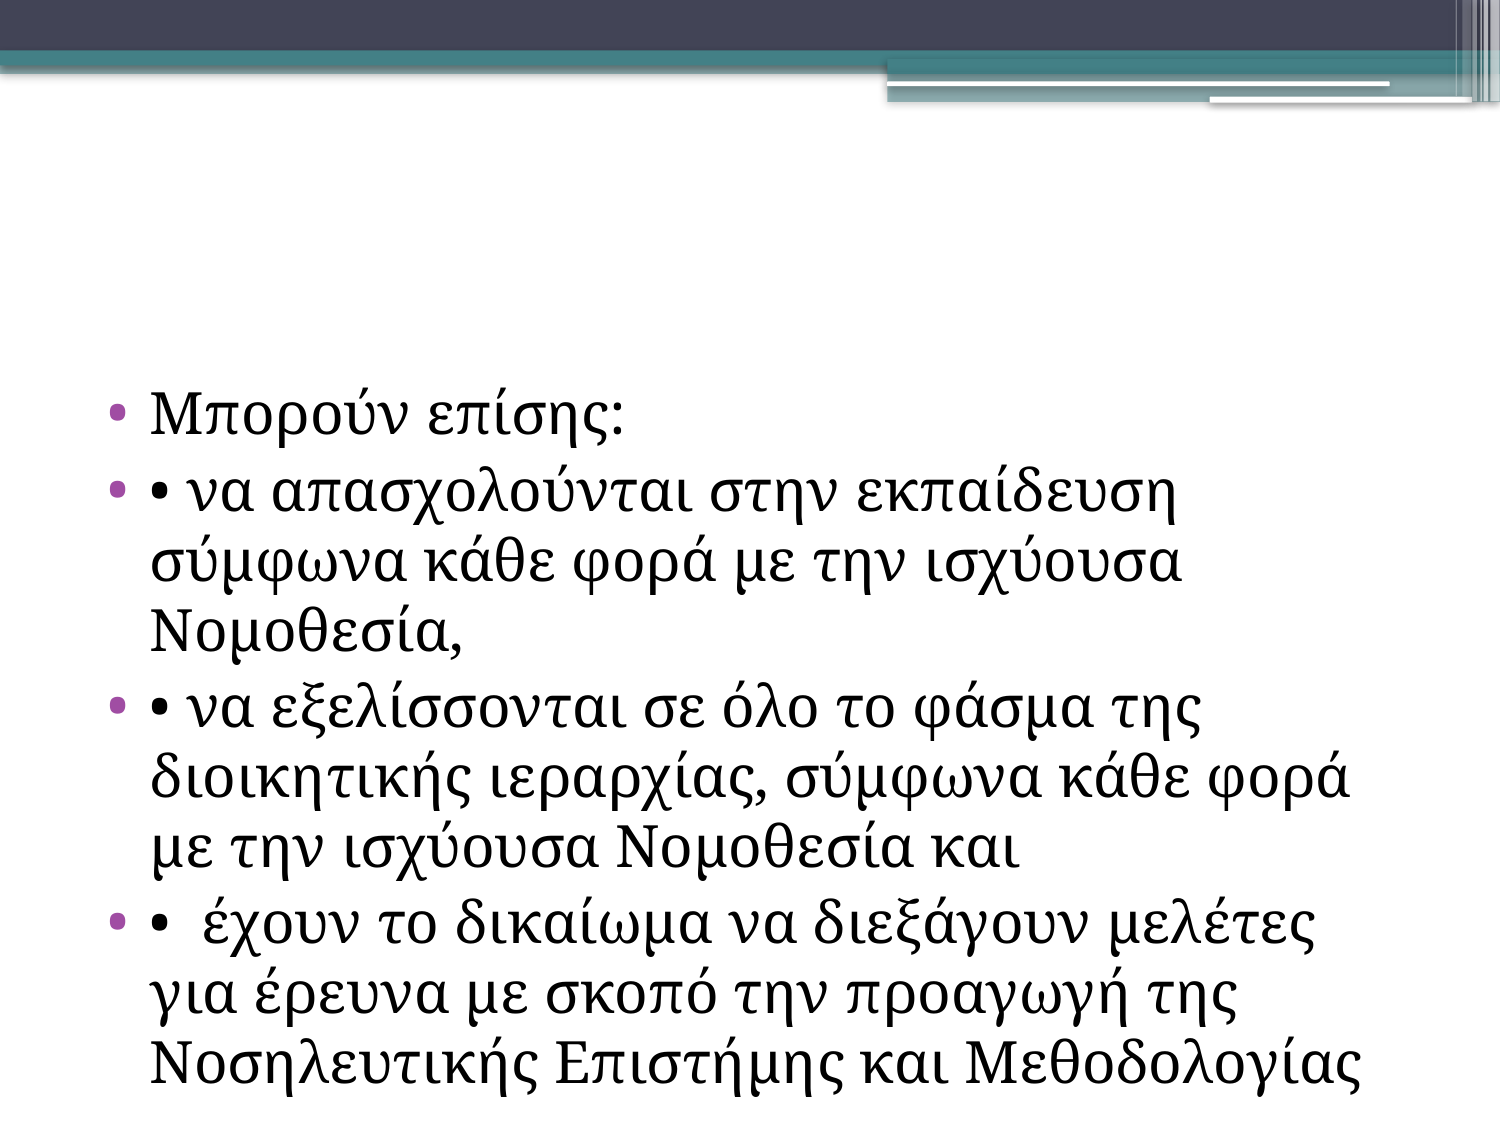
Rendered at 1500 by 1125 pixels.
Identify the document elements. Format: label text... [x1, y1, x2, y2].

list Μπορούν επίσης: • να απασχολούνται στην εκπαίδευση σύμφωνα κάθε φορά με την ισχύουσα Νομοθεσία, • να εξελίσσονται σε όλο το φάσμα της διοικητικής ιεραρχίας, σύμφωνα κάθε φορά με την ισχύουσα Νομοθεσία και • έχουν το δικαίωμα να διεξάγουν μελέτες για έρευνα με σκοπό την προαγωγή της Νοσηλευτικής Επιστήμης και Μεθοδολογίας [74, 368, 1426, 1079]
